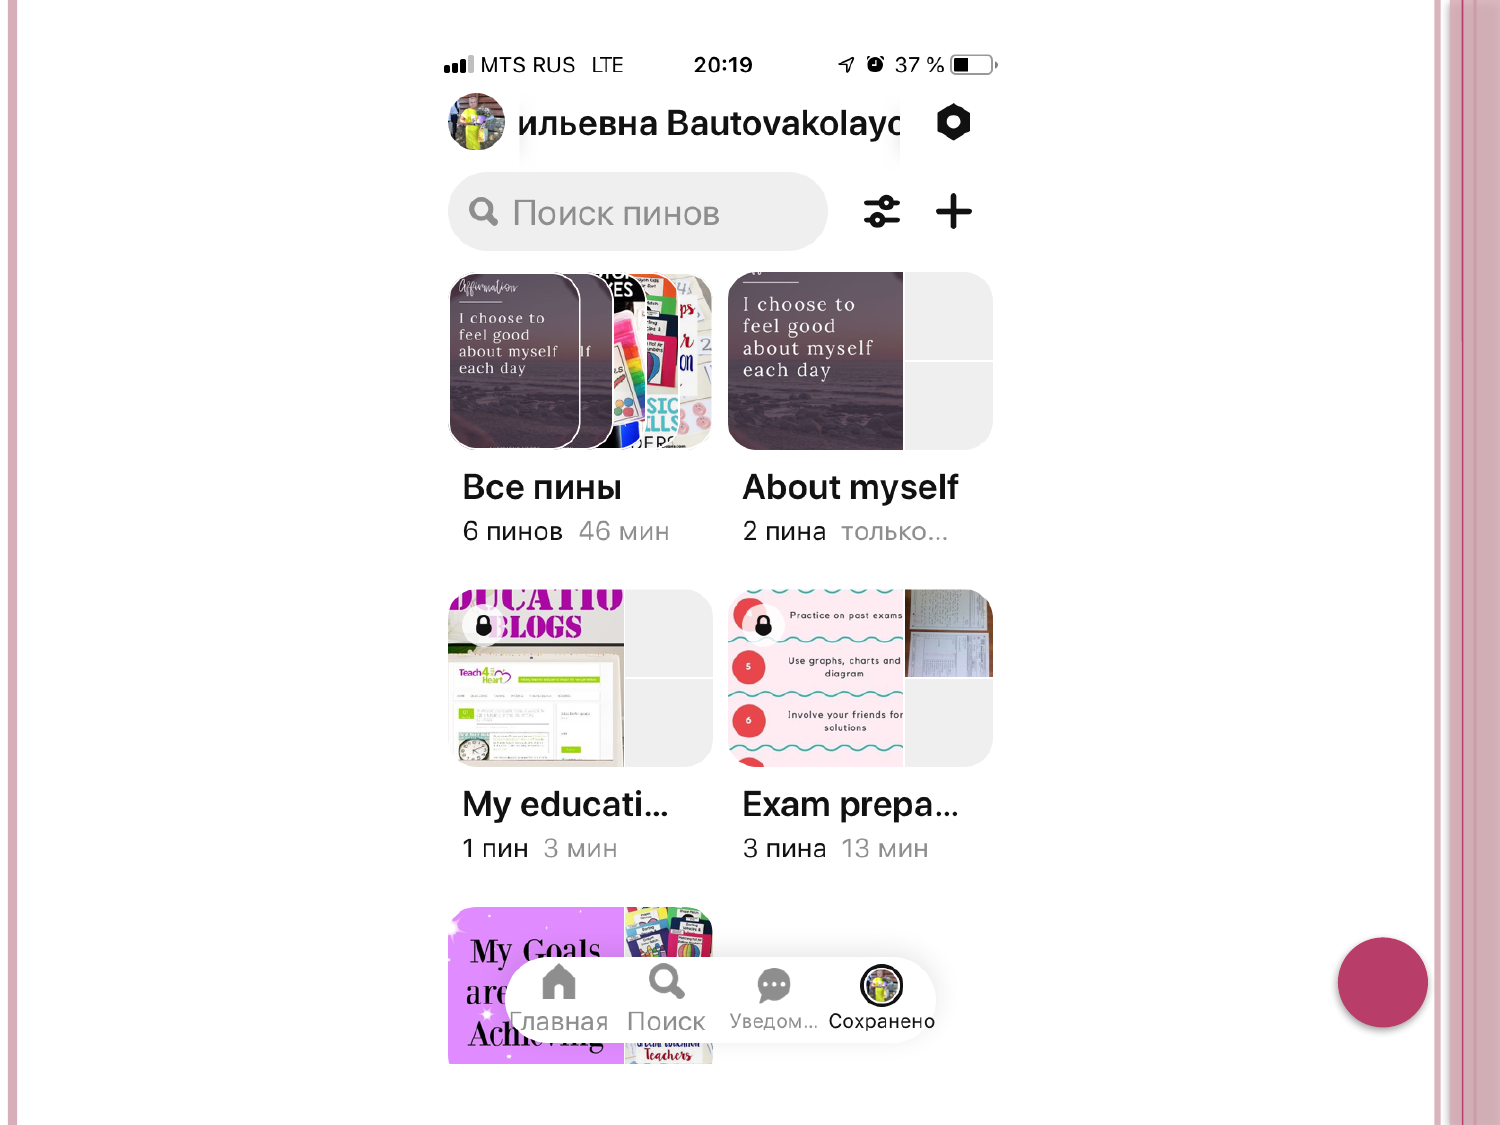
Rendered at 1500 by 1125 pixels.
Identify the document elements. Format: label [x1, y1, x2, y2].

picture [432, 46, 1007, 1065]
